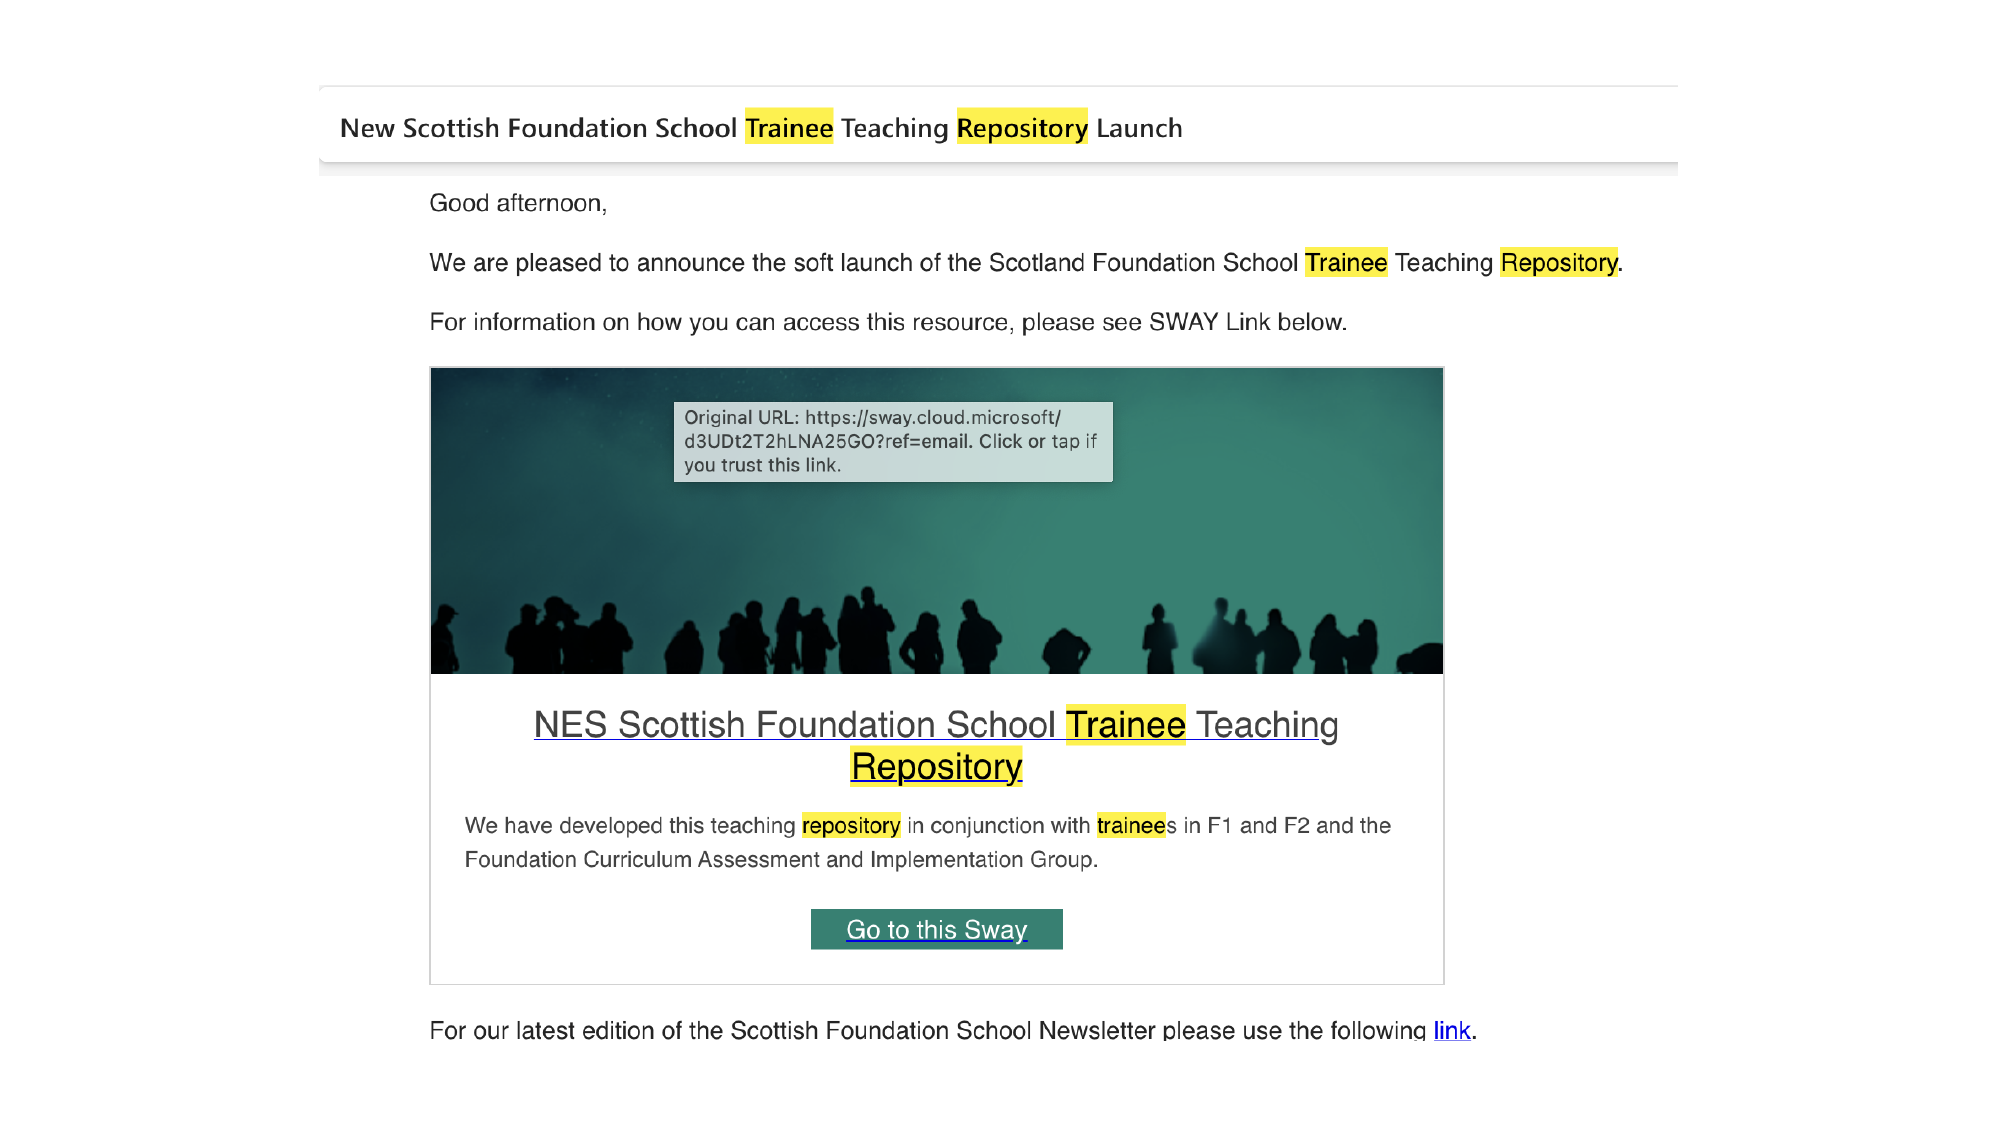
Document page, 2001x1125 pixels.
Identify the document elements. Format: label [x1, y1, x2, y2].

list [319, 84, 1679, 1041]
